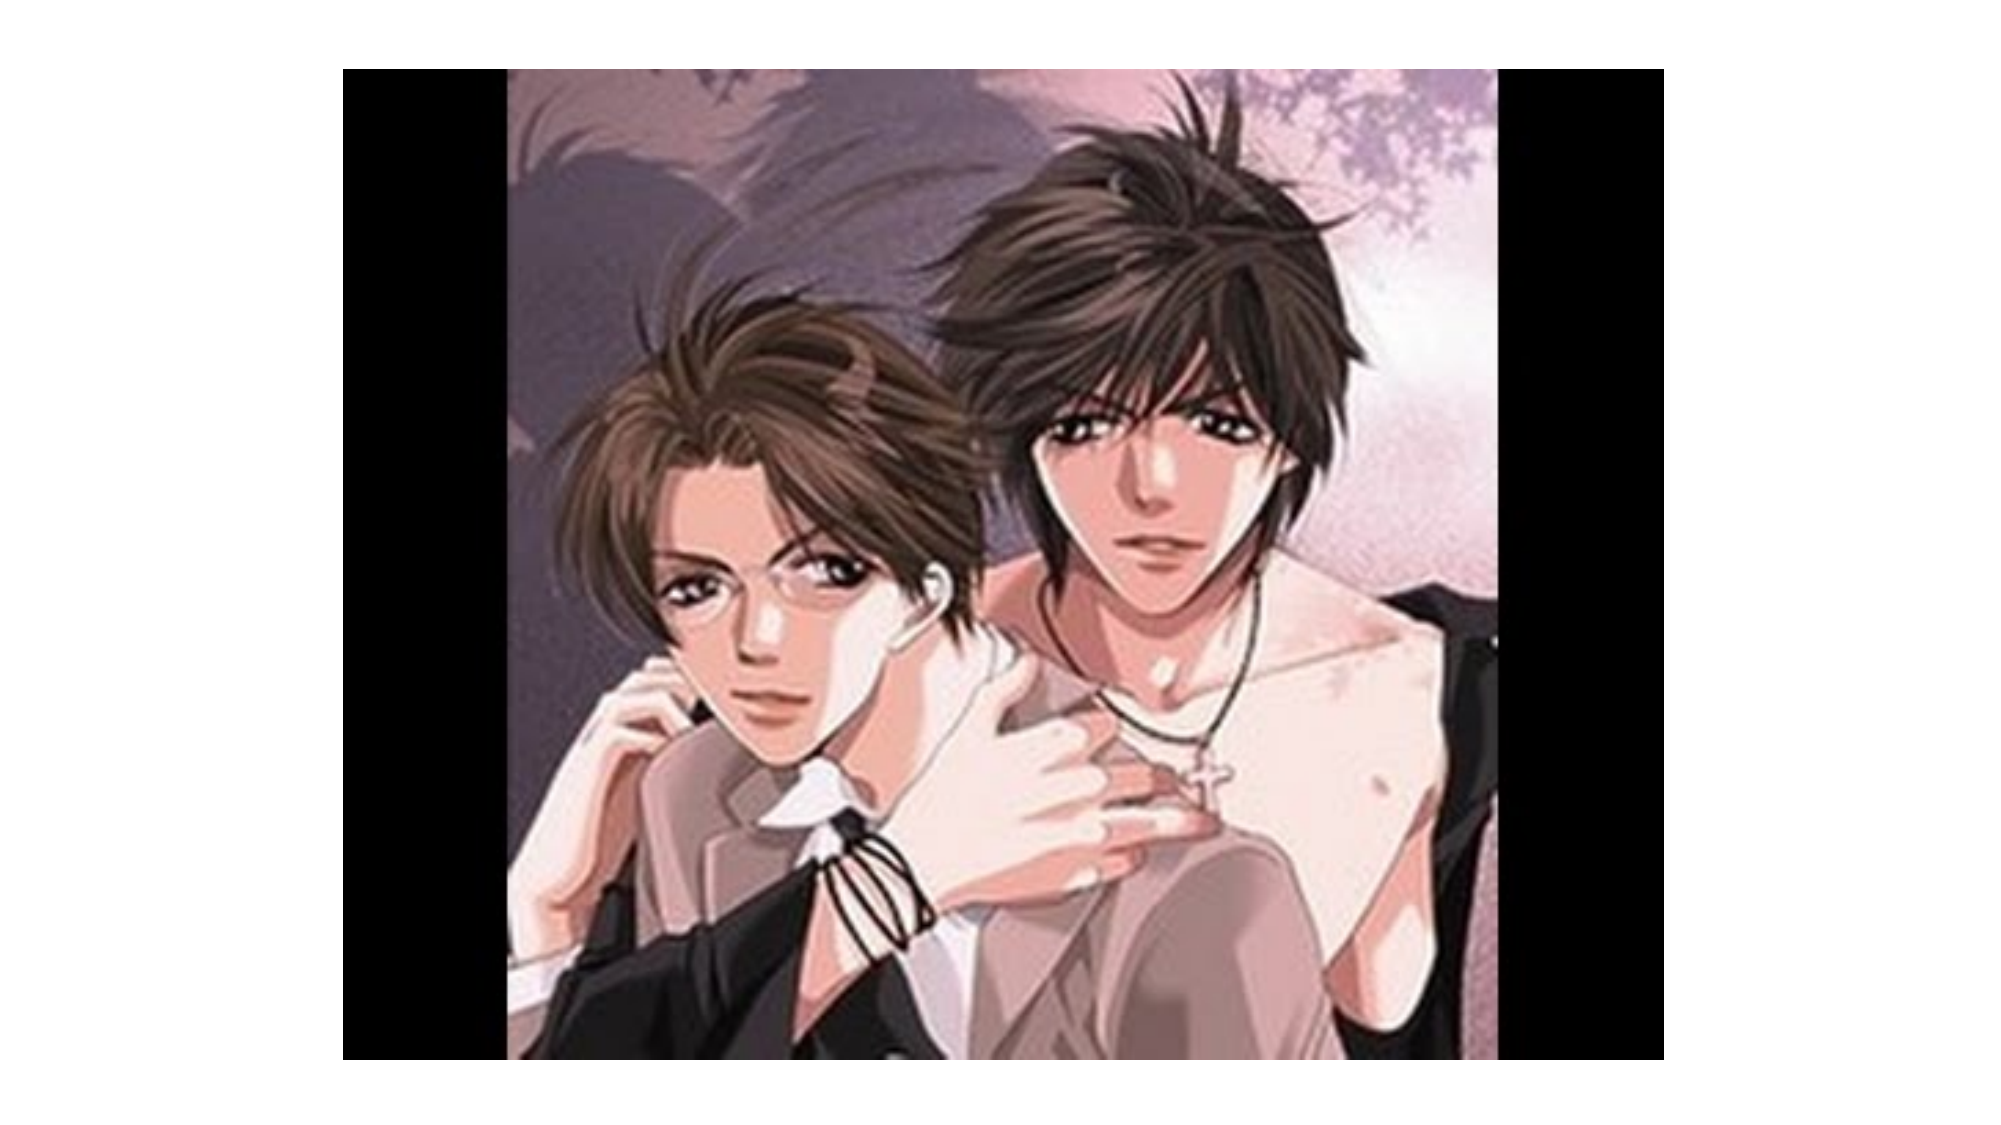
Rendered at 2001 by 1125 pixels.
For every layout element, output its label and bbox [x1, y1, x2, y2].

picture [343, 69, 1664, 1061]
